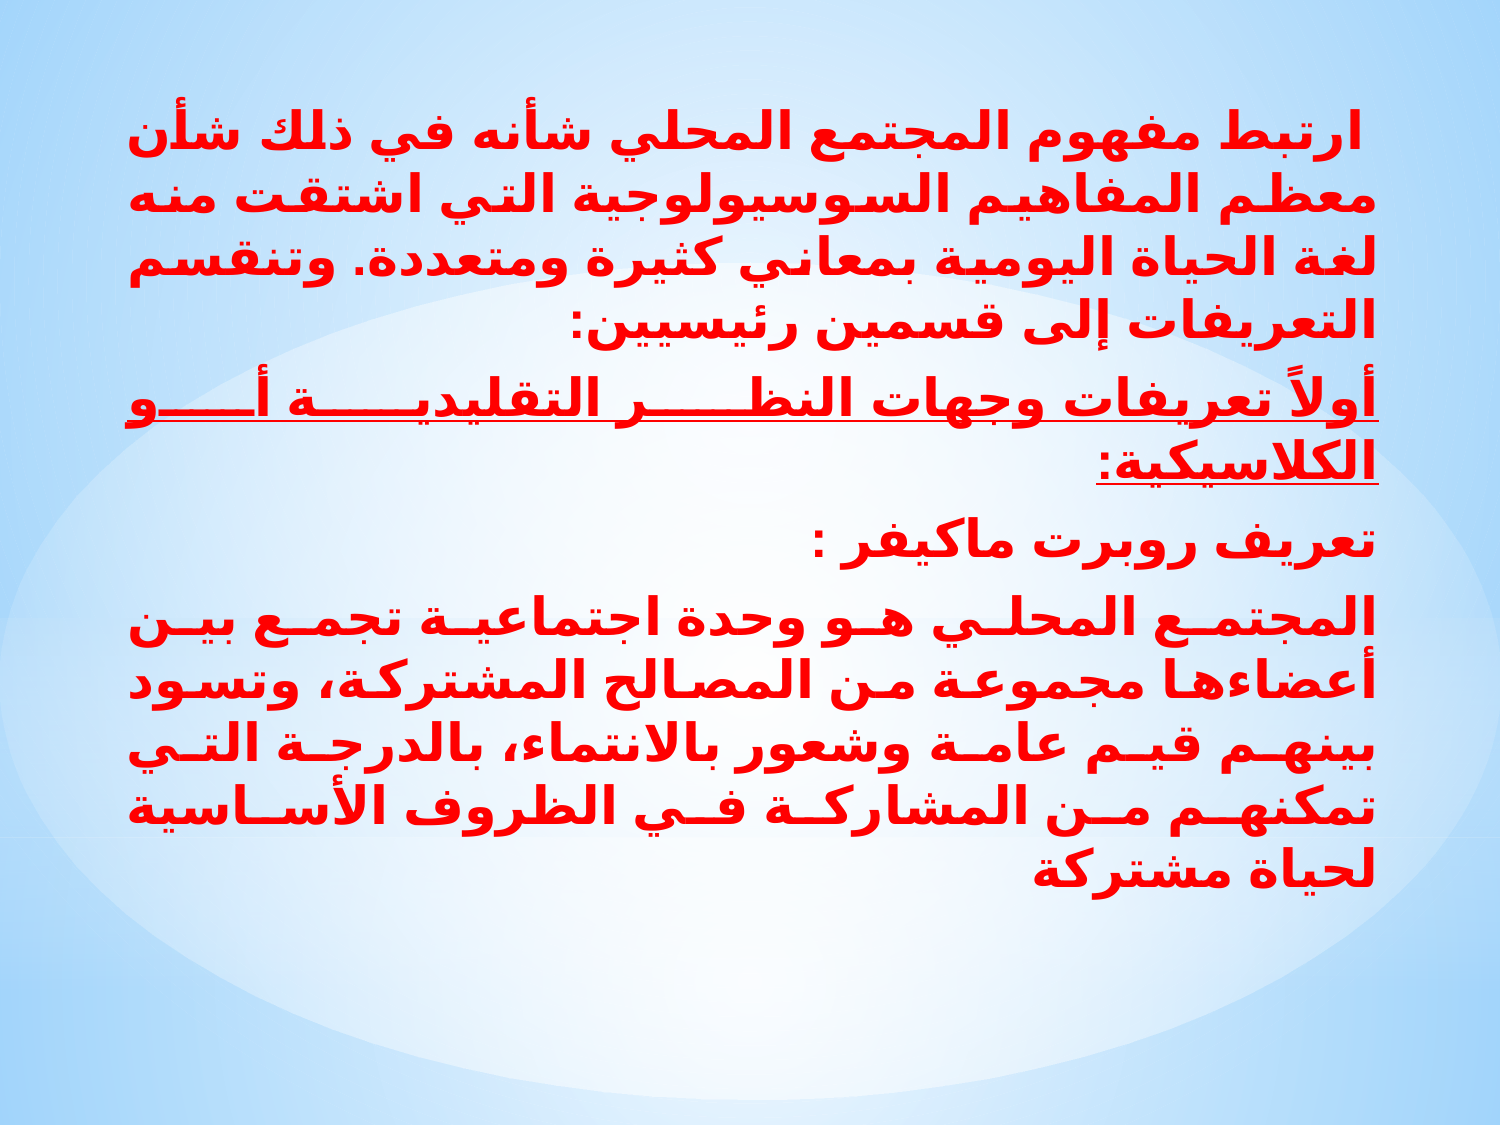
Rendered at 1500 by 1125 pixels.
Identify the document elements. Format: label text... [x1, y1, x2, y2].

list ارتبط مفهوم المجتمع المحلي شأنه في ذلك شأن معظم المفاهيم السوسيولوجية التي اشتقت منه لغة الحياة اليومية بمعاني كثيرة ومتعددة. وتنقسم التعريفات إلى قسمين رئيسيين: أولاً تعريفات وجهات النظر التقليدية أو الكلاسيكية: تعريف روبرت ماكيفر : المجتمع المحلي هو وحدة اجتماعية تجمع بين أعضاءها مجموعة من المصالح المشتركة، وتسود بينهم قيم عامة وشعور بالانتماء، بالدرجة التي تمكنهم من المشاركة في الظروف الأساسية لحياة مشتركة [112, 90, 1400, 1059]
